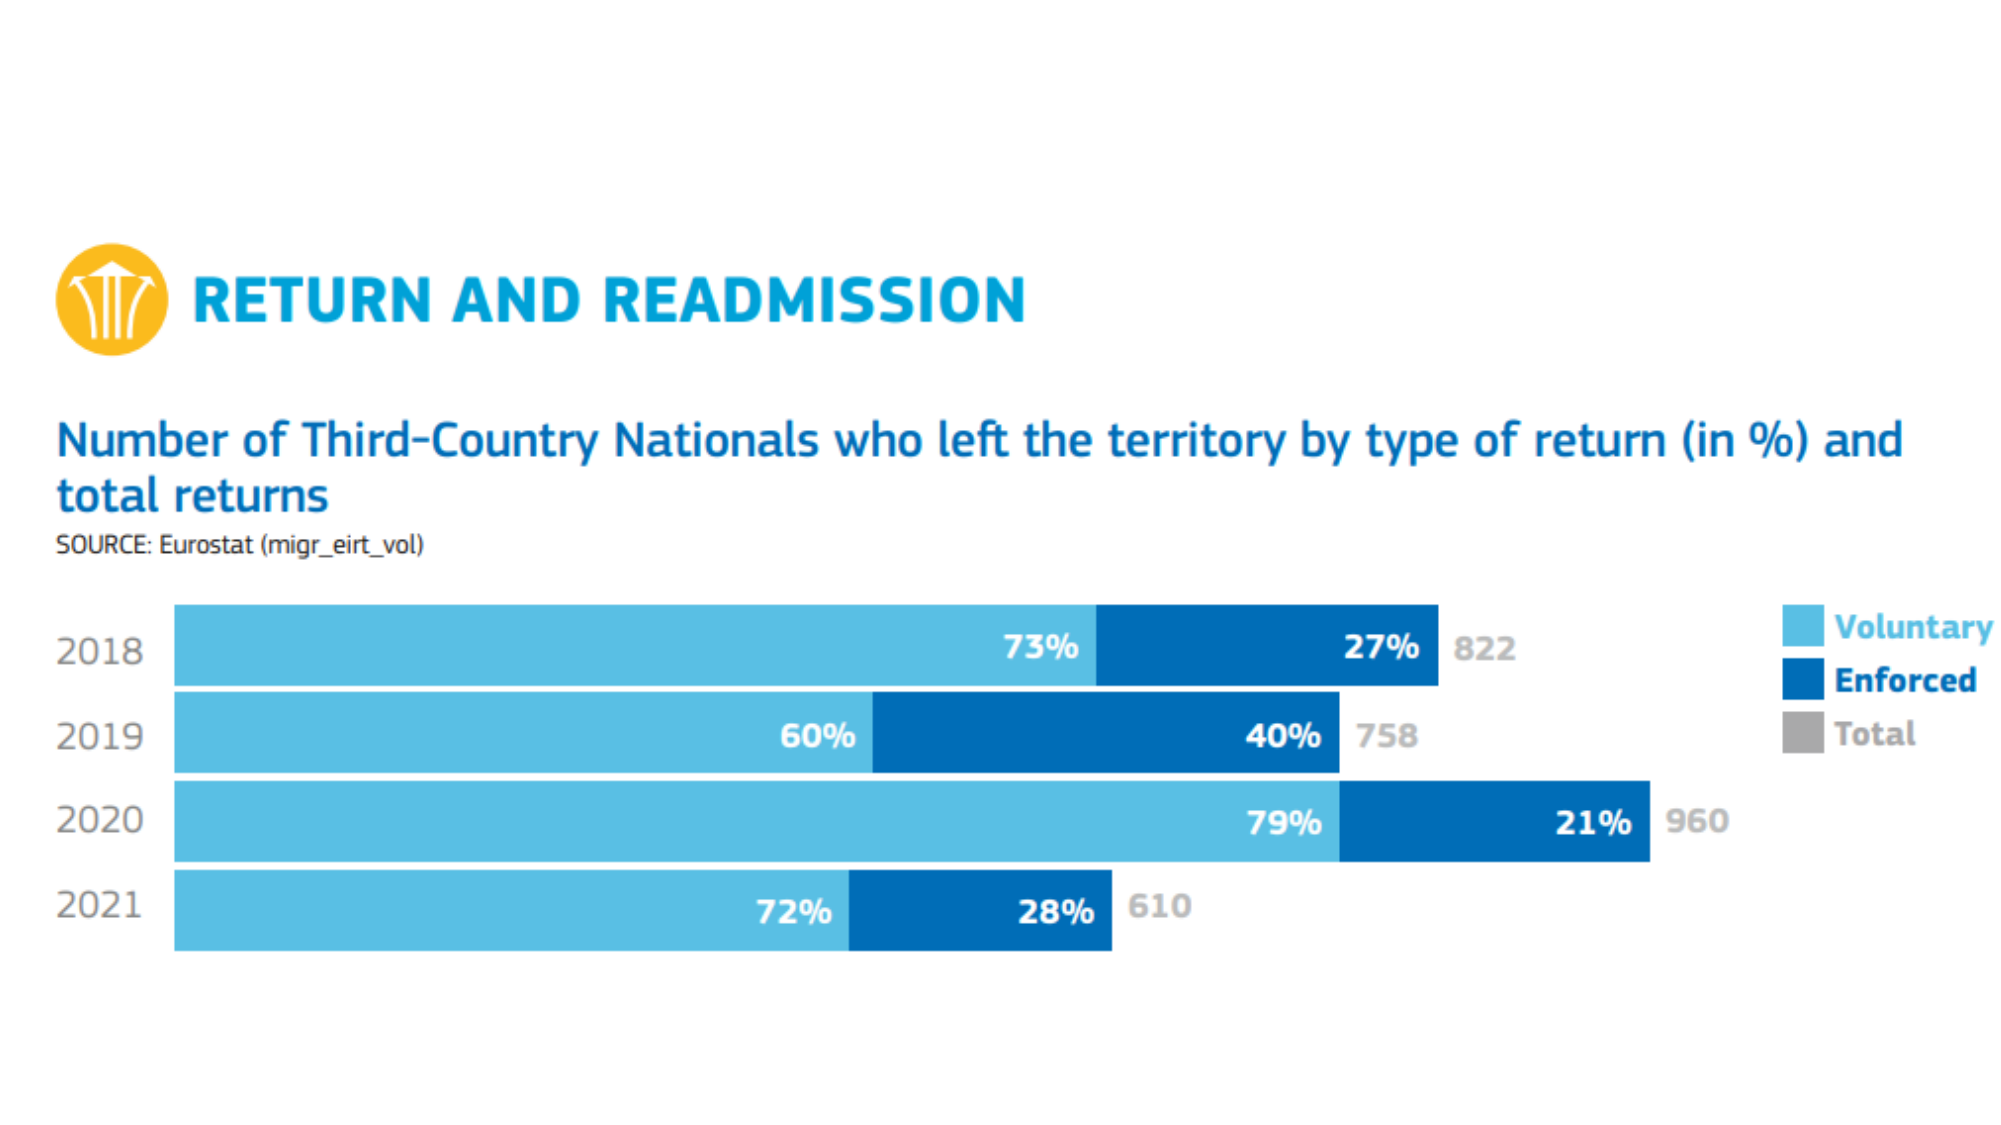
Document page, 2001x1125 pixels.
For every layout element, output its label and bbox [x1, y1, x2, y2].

list [0, 180, 2000, 1029]
